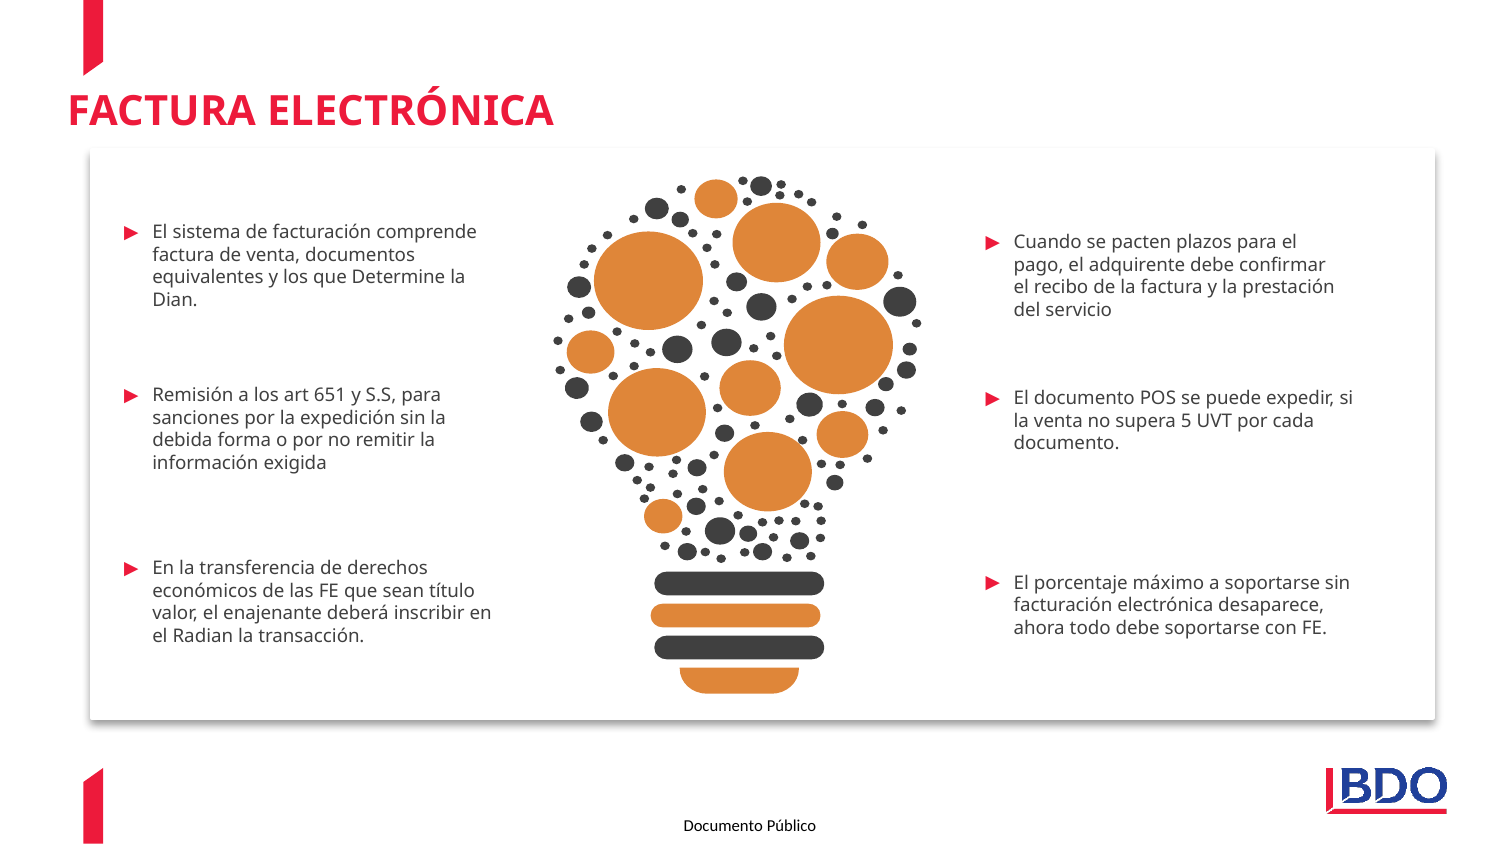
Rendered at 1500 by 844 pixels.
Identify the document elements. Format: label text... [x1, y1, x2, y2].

text_box El documento POS se puede expedir, si la venta no supera 5 UVT por cada documento. [970, 378, 1369, 461]
title FACTURA ELECTRÓNICA [53, 85, 1447, 139]
text_box En la transferencia de derechos económicos de las FE que sean título valor, el enajenante deberá inscribir en el Radian la transacción. [109, 548, 523, 654]
text_box El porcentaje máximo a soportarse sin facturación electrónica desaparece, ahora todo debe soportarse con FE. [970, 563, 1384, 646]
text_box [553, 176, 922, 694]
text_box El sistema de facturación comprende factura de venta, documentos equivalentes y los que Determine la Dian. [109, 212, 500, 318]
text_box Remisión a los art 651 y S.S, para sanciones por la expedición sin la debida forma o por no remitir la información exigida [109, 375, 488, 481]
picture [1326, 767, 1447, 814]
text_box Cuando se pacten plazos para el pago, el adquirente debe confirmar el recibo de la factura y la prestación del servicio [970, 222, 1360, 328]
text_box [90, 148, 1435, 720]
